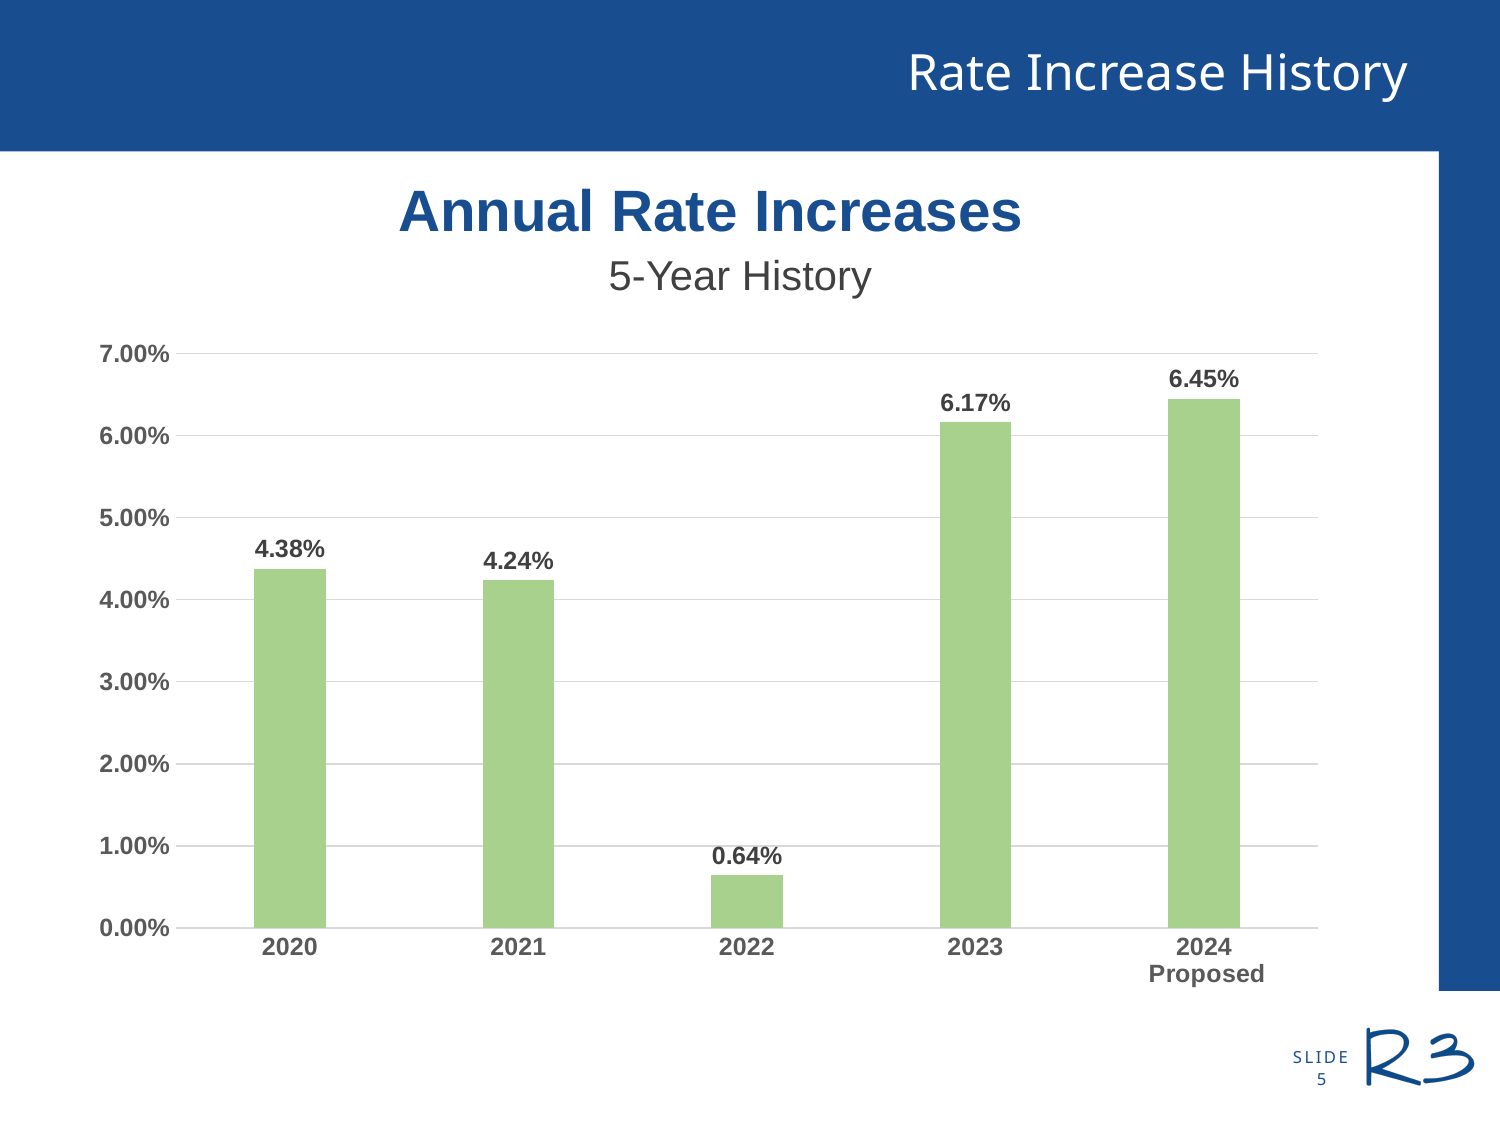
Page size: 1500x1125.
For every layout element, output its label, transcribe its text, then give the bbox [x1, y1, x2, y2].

list Annual Rate Increases 5-Year History [21, 173, 1385, 1106]
title Rate Increase History [21, 39, 1423, 134]
picture [1385, 1027, 1476, 1087]
chart [73, 326, 1344, 1001]
